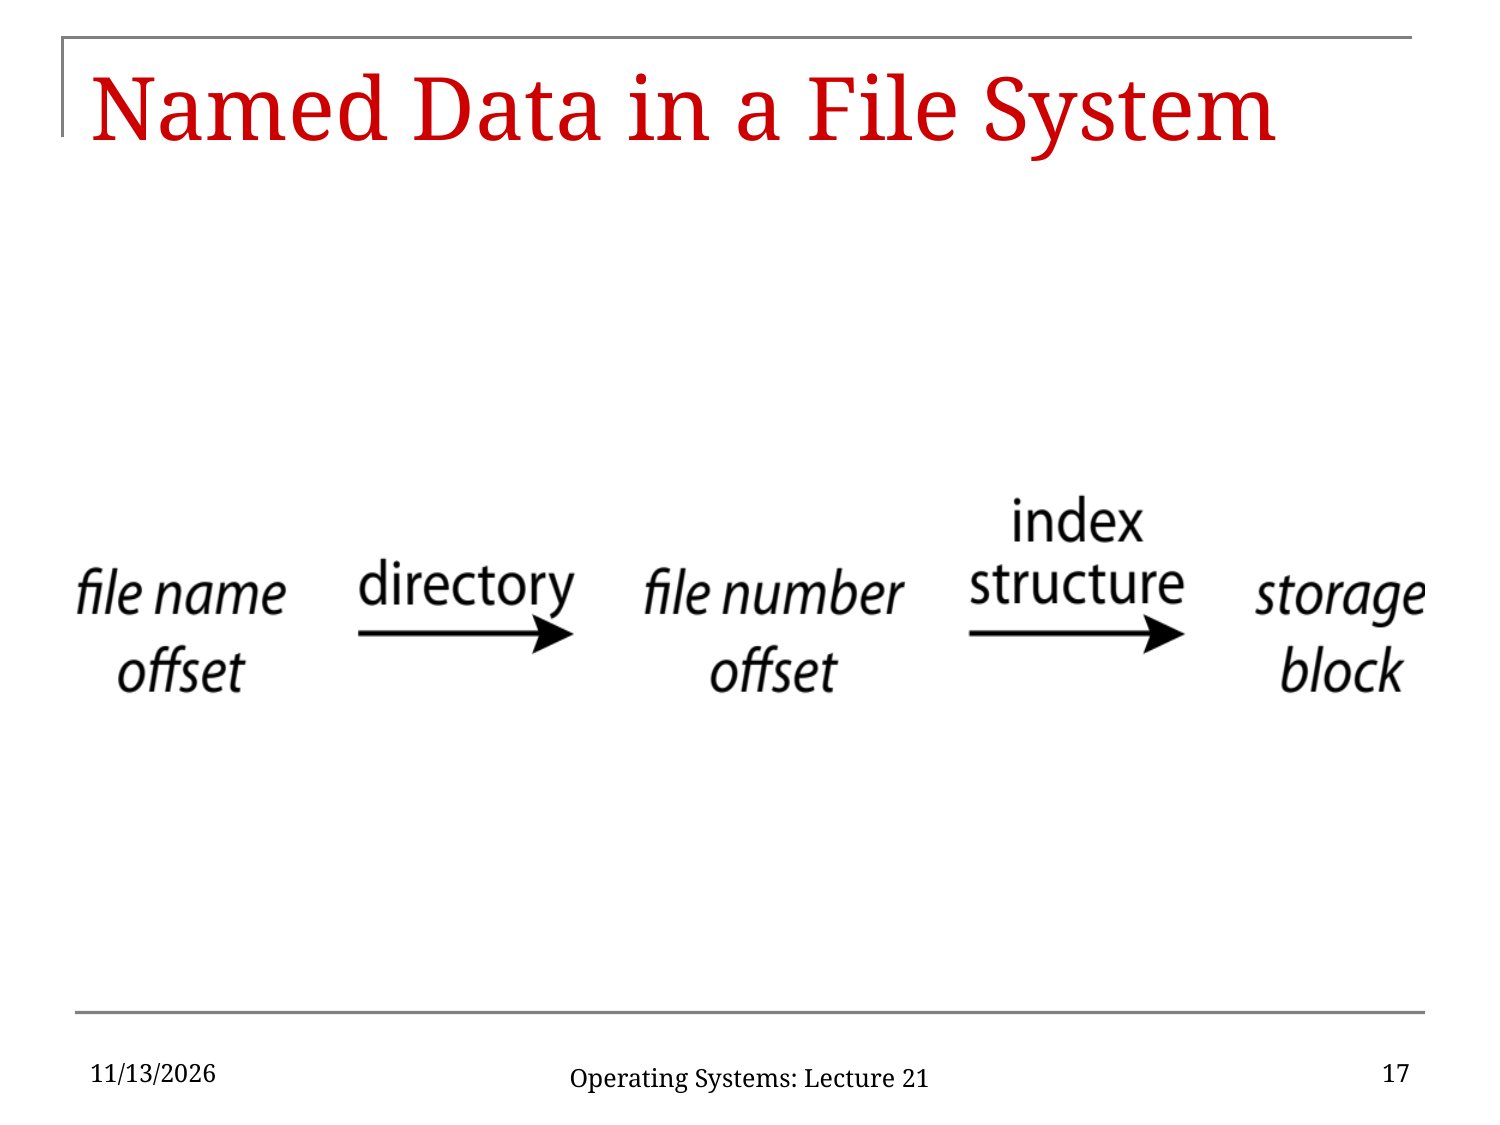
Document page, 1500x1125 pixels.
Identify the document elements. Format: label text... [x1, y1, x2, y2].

title Named Data in a File System [75, 45, 1425, 163]
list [74, 187, 1426, 1006]
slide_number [74, 1023, 426, 1100]
footer Operating Systems: Lecture 21 [512, 1024, 988, 1101]
slide_number 17 [1074, 1023, 1426, 1100]
